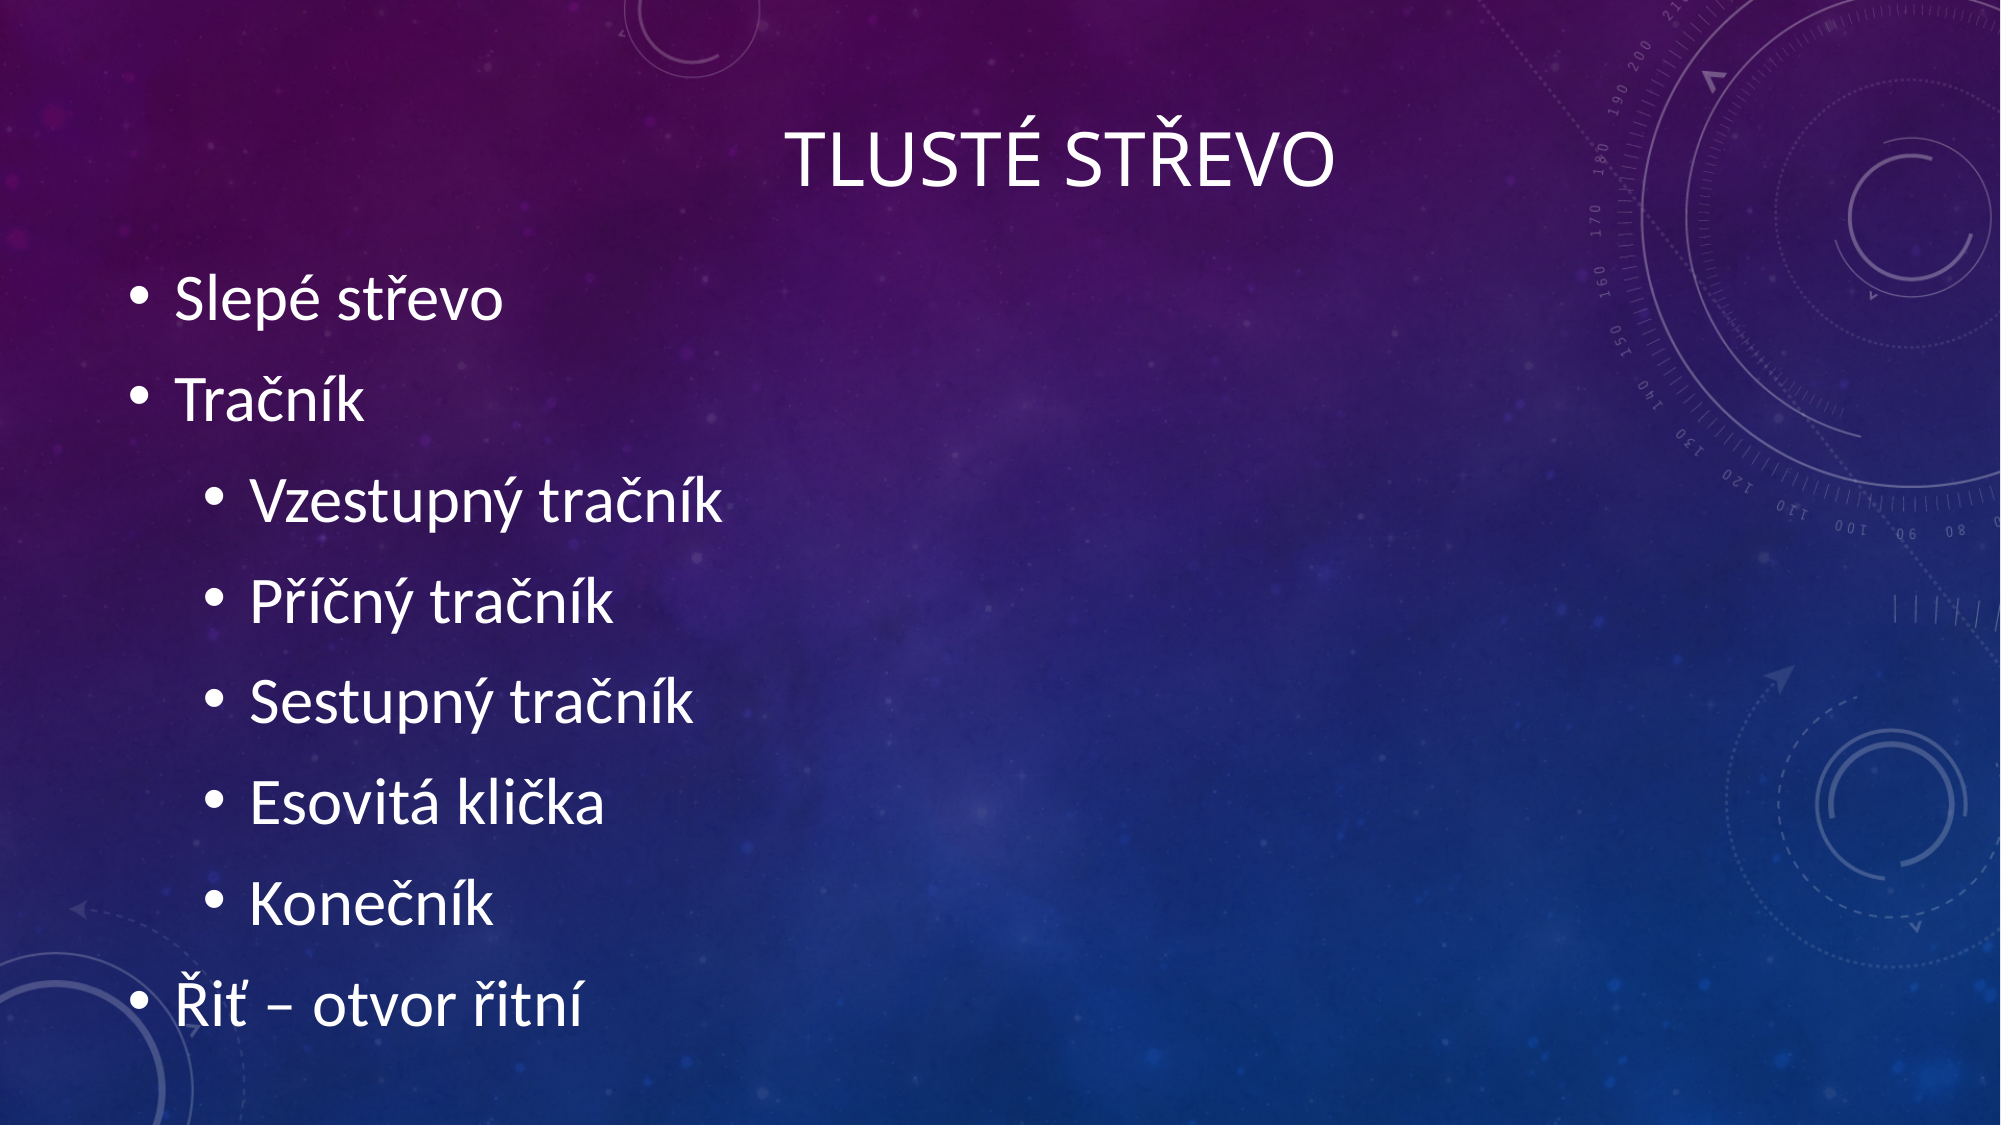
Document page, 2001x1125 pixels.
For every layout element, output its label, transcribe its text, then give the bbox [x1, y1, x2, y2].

list Slepé střevo Tračník Vzestupný tračník Příčný tračník Sestupný tračník Esovitá klička Konečník Řiť – otvor řitní [112, 213, 1775, 1081]
picture [0, 0, 2001, 1125]
title Tlusté střevo [769, 99, 1775, 213]
